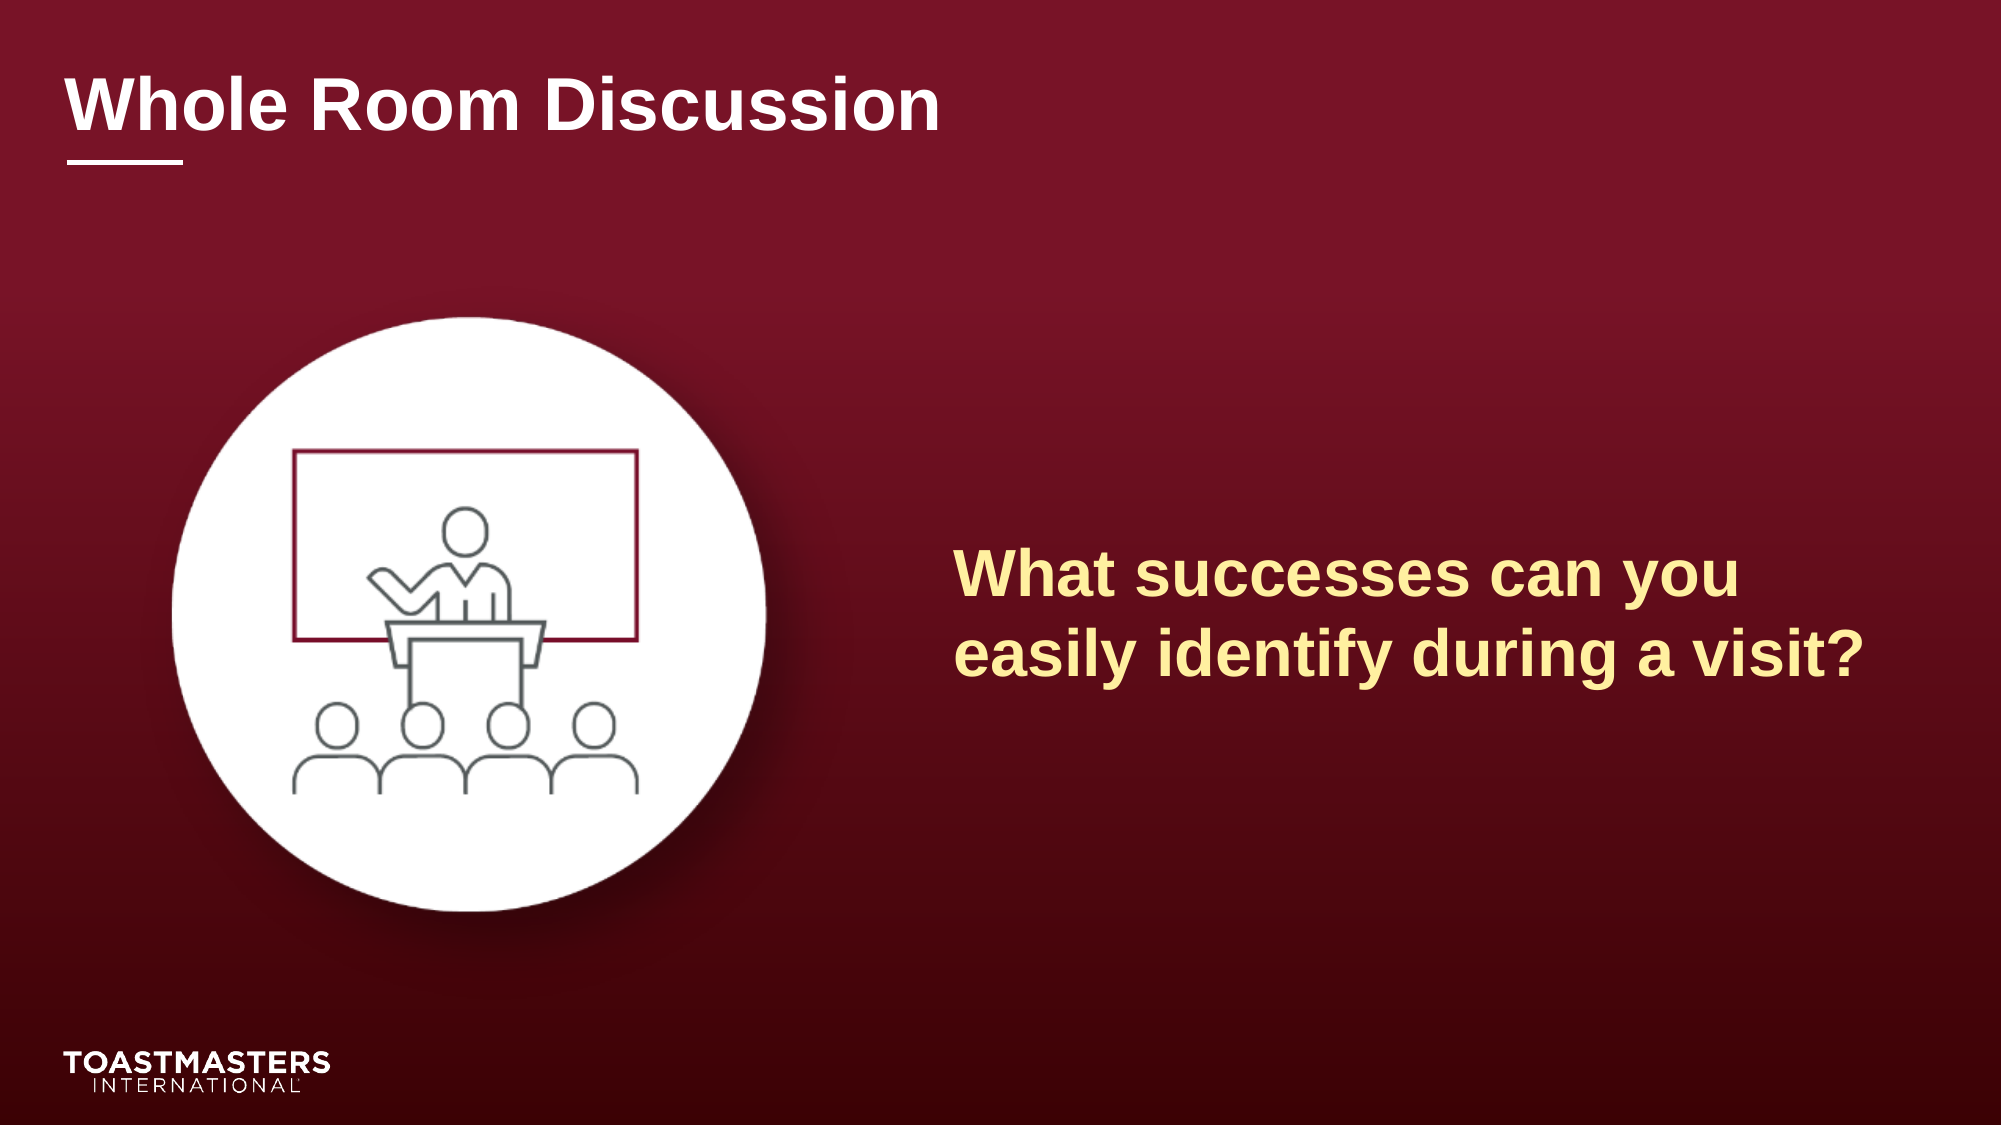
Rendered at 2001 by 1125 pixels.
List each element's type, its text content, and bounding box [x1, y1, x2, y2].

picture [125, 270, 871, 1017]
list What successes can you easily identify during a visit? [938, 312, 1908, 907]
picture [51, 1036, 343, 1103]
